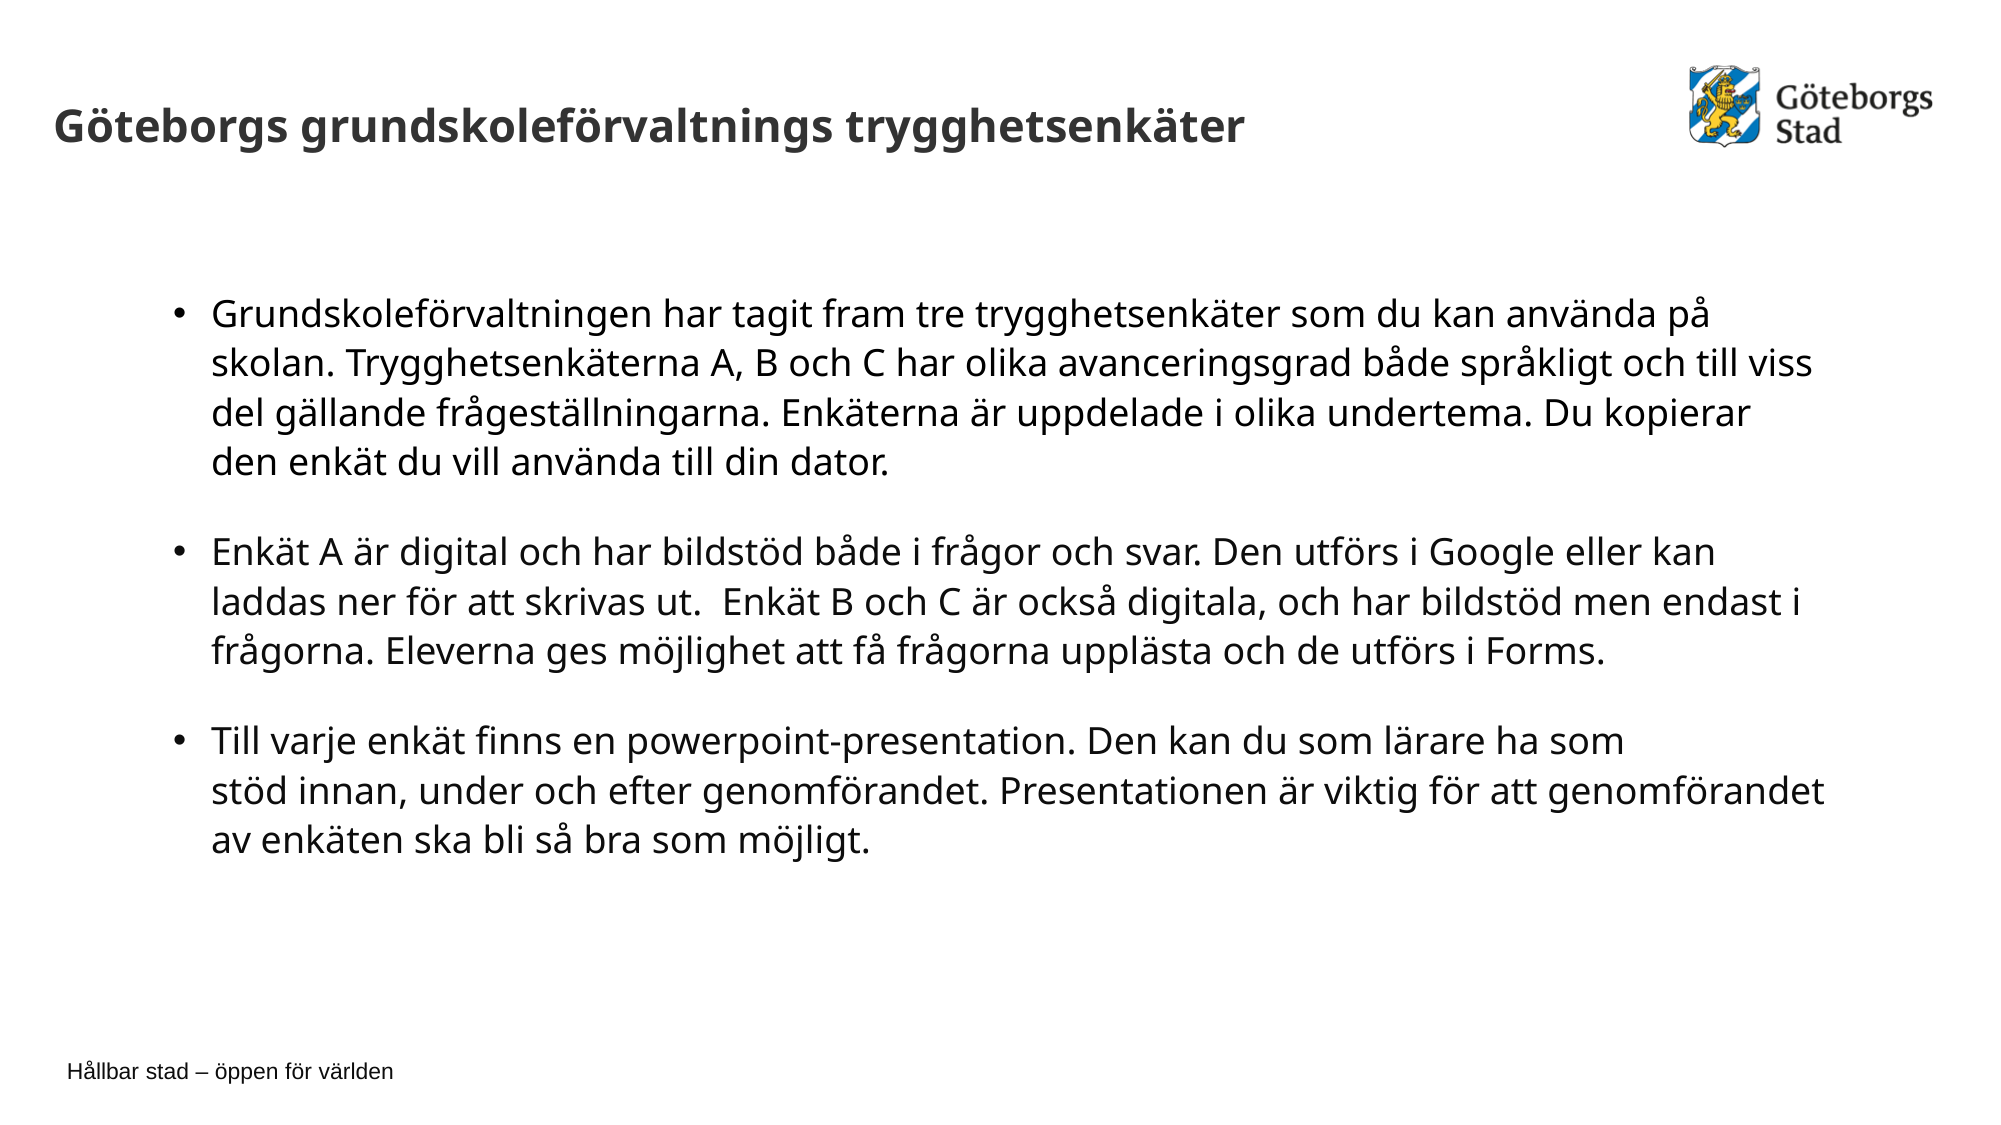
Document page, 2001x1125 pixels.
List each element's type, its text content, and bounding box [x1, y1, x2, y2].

title Göteborgs grundskoleförvaltnings trygghetsenkäter [53, 94, 1691, 216]
picture [1689, 65, 1933, 148]
list Grundskoleförvaltningen har tagit fram tre trygghetsenkäter som du kan använda på skolan. Trygghetsenkäterna A, B och C har olika avanceringsgrad både språkligt och till viss del gällande frågeställningarna. Enkäterna är uppdelade i olika undertema. Du kopierar den enkät du vill använda till din dator. Enkät A är digital och har bildstöd både i frågor och svar. Den utförs i Google eller kan laddas ner för att skrivas ut. Enkät B och C är också digitala, och har bildstöd men endast i frågorna. Eleverna ges möjlighet att få frågorna upplästa och de utförs i Forms. Till varje enkät finns en powerpoint-presentation. Den kan du som lärare ha som stöd innan, under och efter genomförandet. Presentationen är viktig för att genomförandet av enkäten ska bli så bra som möjligt. [173, 285, 1827, 971]
